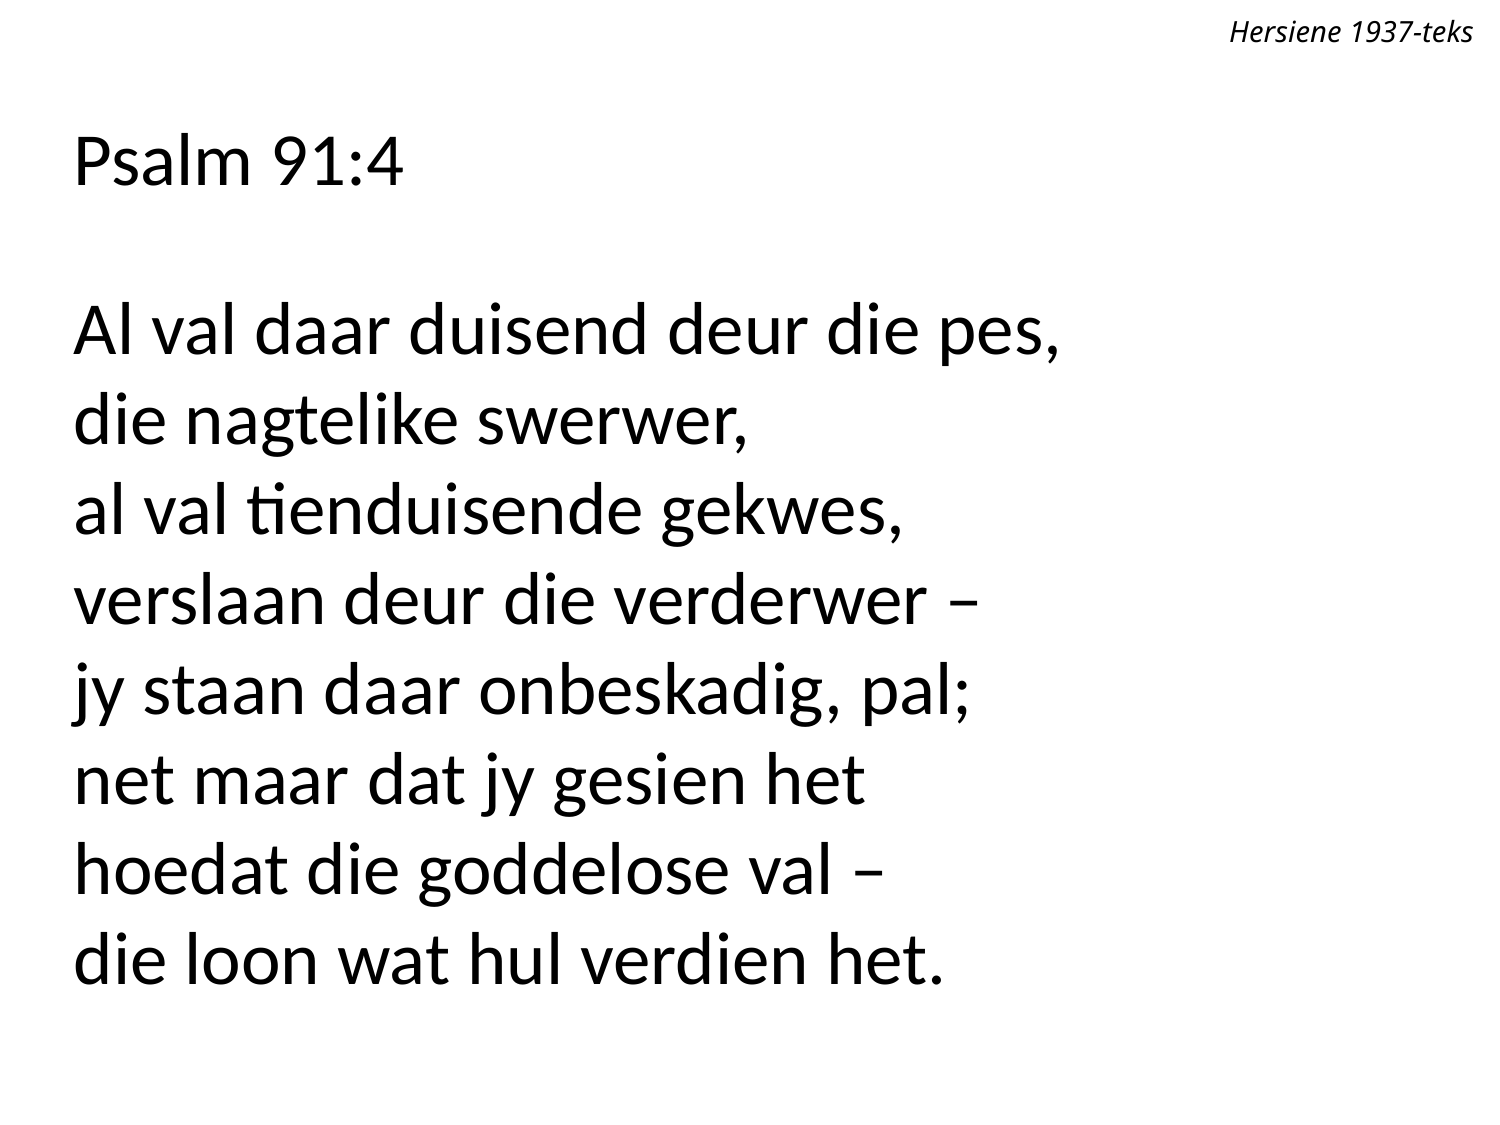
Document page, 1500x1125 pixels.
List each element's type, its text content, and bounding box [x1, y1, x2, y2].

text_box Psalm 91:4 Al val daar duisend deur die pes, die nagtelike swerwer, al val tienduisende gekwes, verslaan deur die verderwer – jy staan daar onbeskadig, pal; net maar dat jy gesien het hoedat die goddelose val – die loon wat hul verdien het. [58, 113, 1500, 1007]
text_box Hersiene 1937-teks [1214, 5, 1489, 56]
